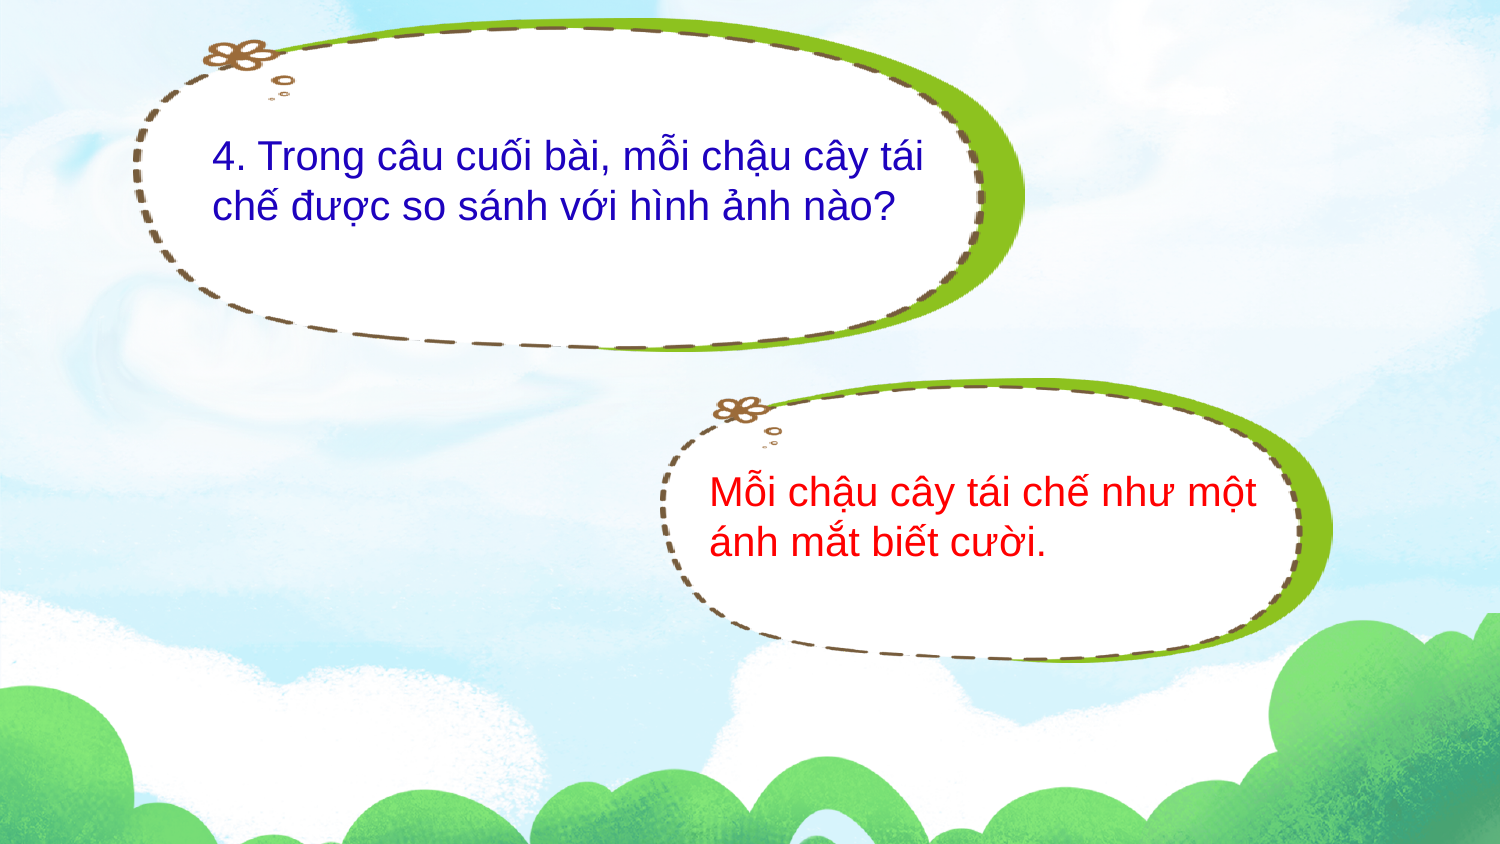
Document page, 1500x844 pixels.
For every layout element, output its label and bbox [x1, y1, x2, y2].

text_box [133, 18, 1025, 353]
text_box [660, 378, 1333, 663]
picture [0, 0, 1500, 844]
